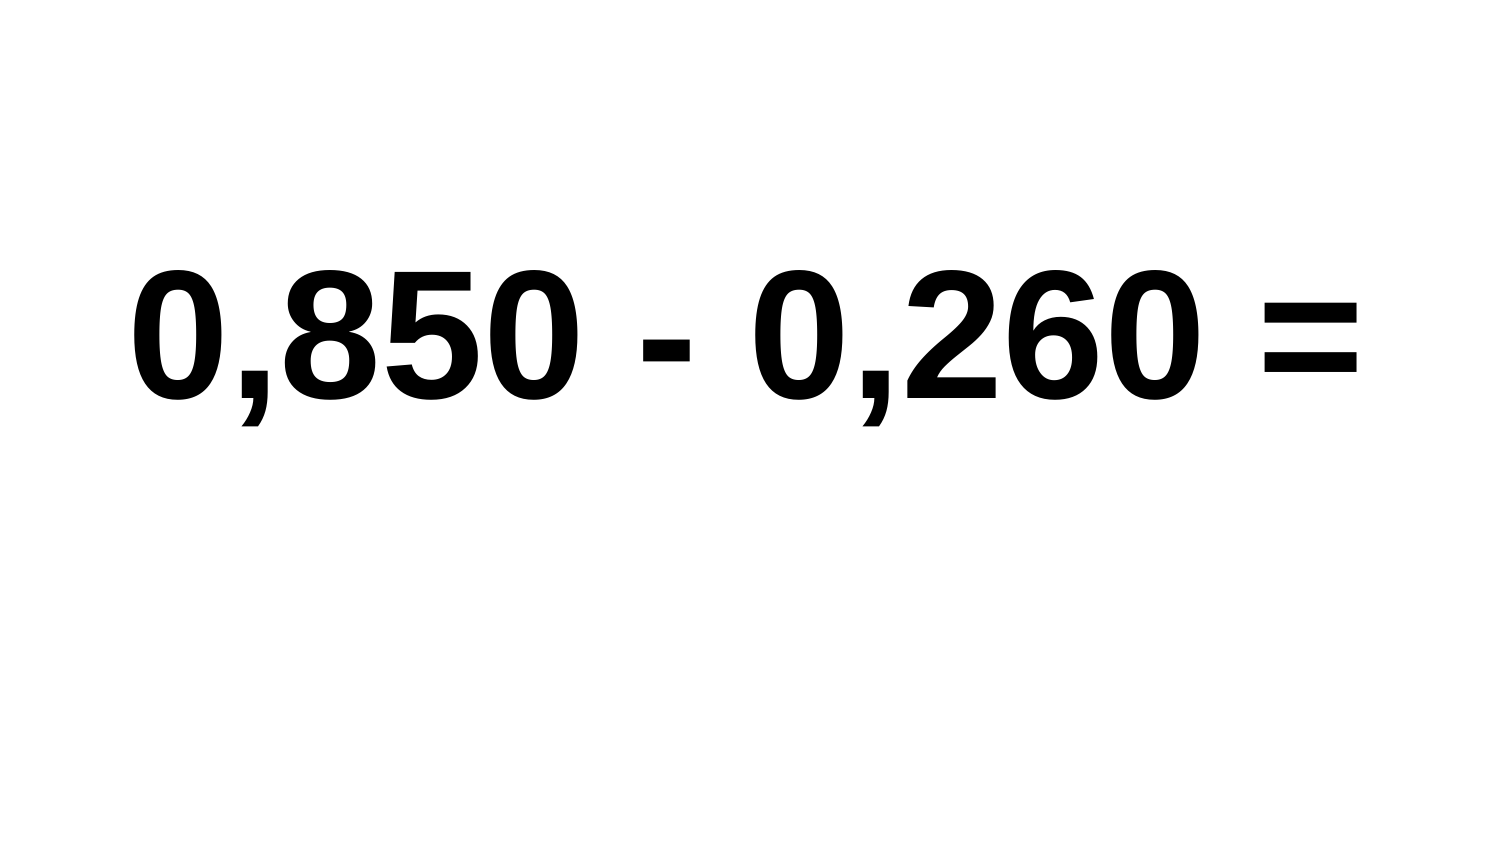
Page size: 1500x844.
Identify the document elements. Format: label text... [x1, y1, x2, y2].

text_box 0,850 - 0,260 = [112, 259, 1388, 450]
